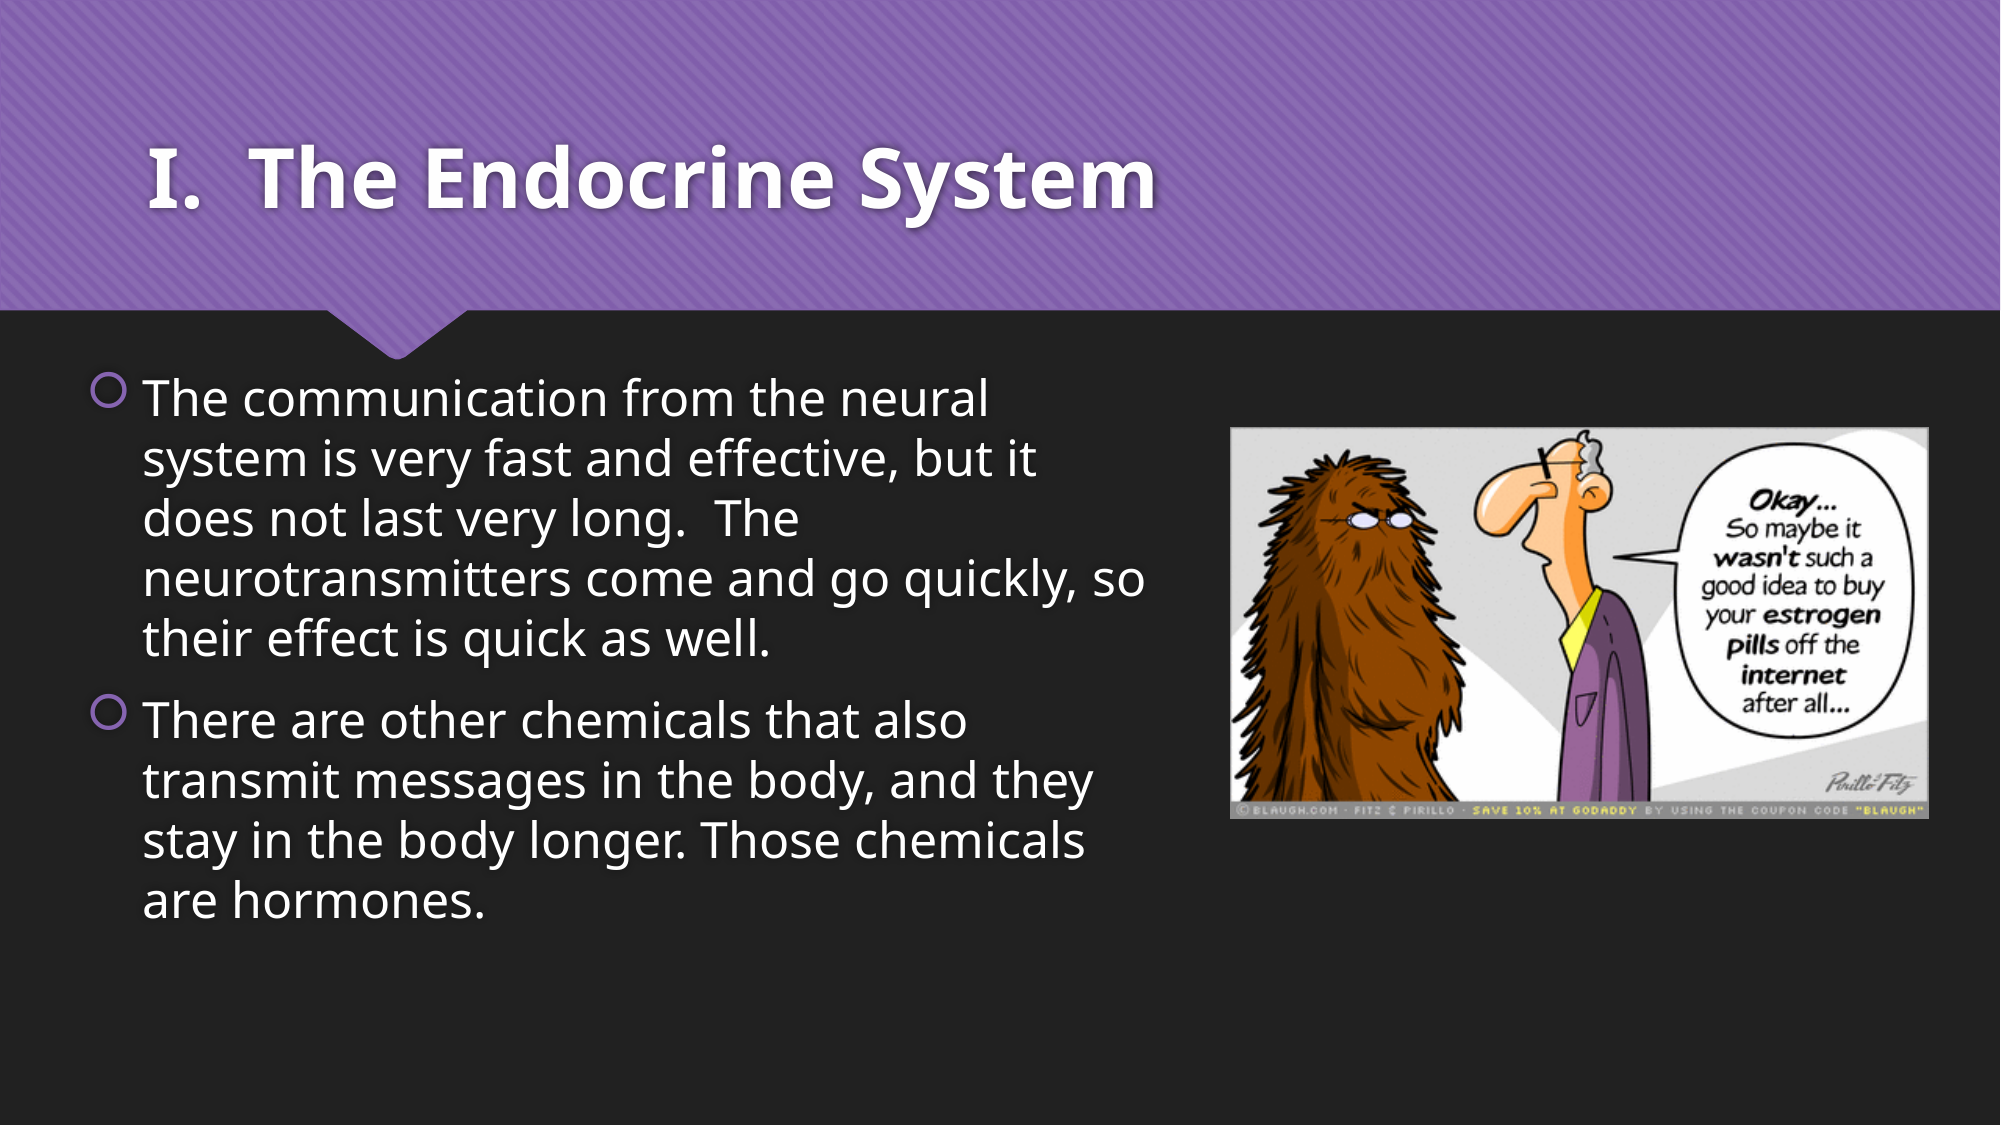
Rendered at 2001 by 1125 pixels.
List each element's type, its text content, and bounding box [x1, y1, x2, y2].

picture [1230, 427, 1929, 819]
list The communication from the neural system is very fast and effective, but it does not last very long. The neurotransmitters come and go quickly, so their effect is quick as well. There are other chemicals that also transmit messages in the body, and they stay in the body longer. Those chemicals are hormones. [71, 390, 1170, 988]
title I. The Endocrine System [132, 73, 1868, 233]
